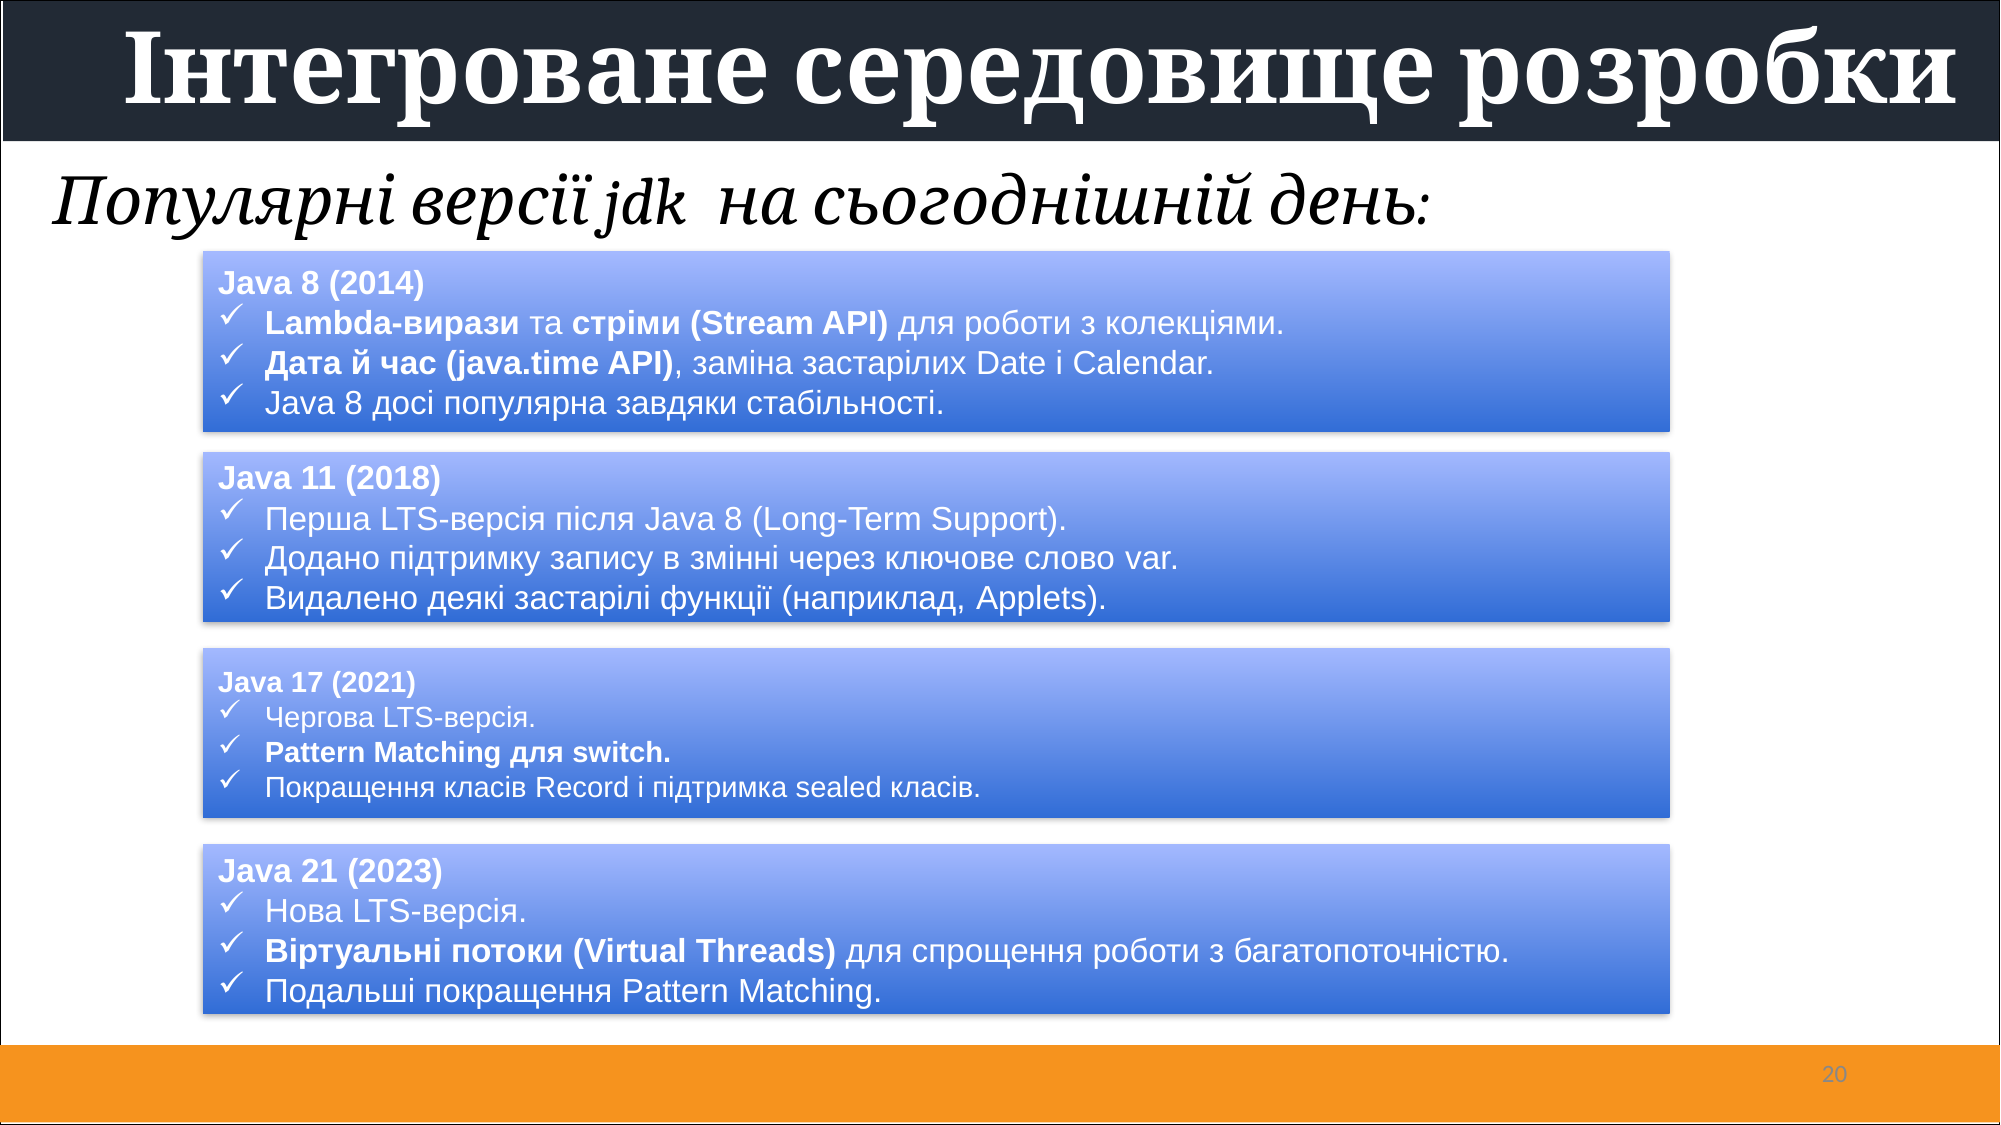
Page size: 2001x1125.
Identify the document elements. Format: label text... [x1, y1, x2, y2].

text_box Java 11 (2018) Перша LTS-версія після Java 8 (Long-Term Support). Додано підтримку запису в змінні через ключове слово var. Видалено деякі застарілі функції (наприклад, Applets). [203, 452, 1670, 622]
text_box [0, 0, 2000, 945]
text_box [0, 948, 2000, 1125]
text_box Популярні версії jdk на сьогоднішній день: [38, 150, 1696, 246]
text_box Java 8 (2014) Lambda-вирази та стріми (Stream API) для роботи з колекціями. Дата й час (java.time API), заміна застарілих Date і Calendar. Java 8 досі популярна завдяки стабільності. [203, 251, 1670, 432]
text_box Java 17 (2021) Чергова LTS-версія. Pattern Matching для switch. Покращення класів Record і підтримка sealed класів. [203, 648, 1670, 818]
text_box Java 21 (2023) Нова LTS-версія. Віртуальні потоки (Virtual Threads) для спрощення роботи з багатопоточністю. Подальші покращення Pattern Matching. [203, 844, 1670, 945]
